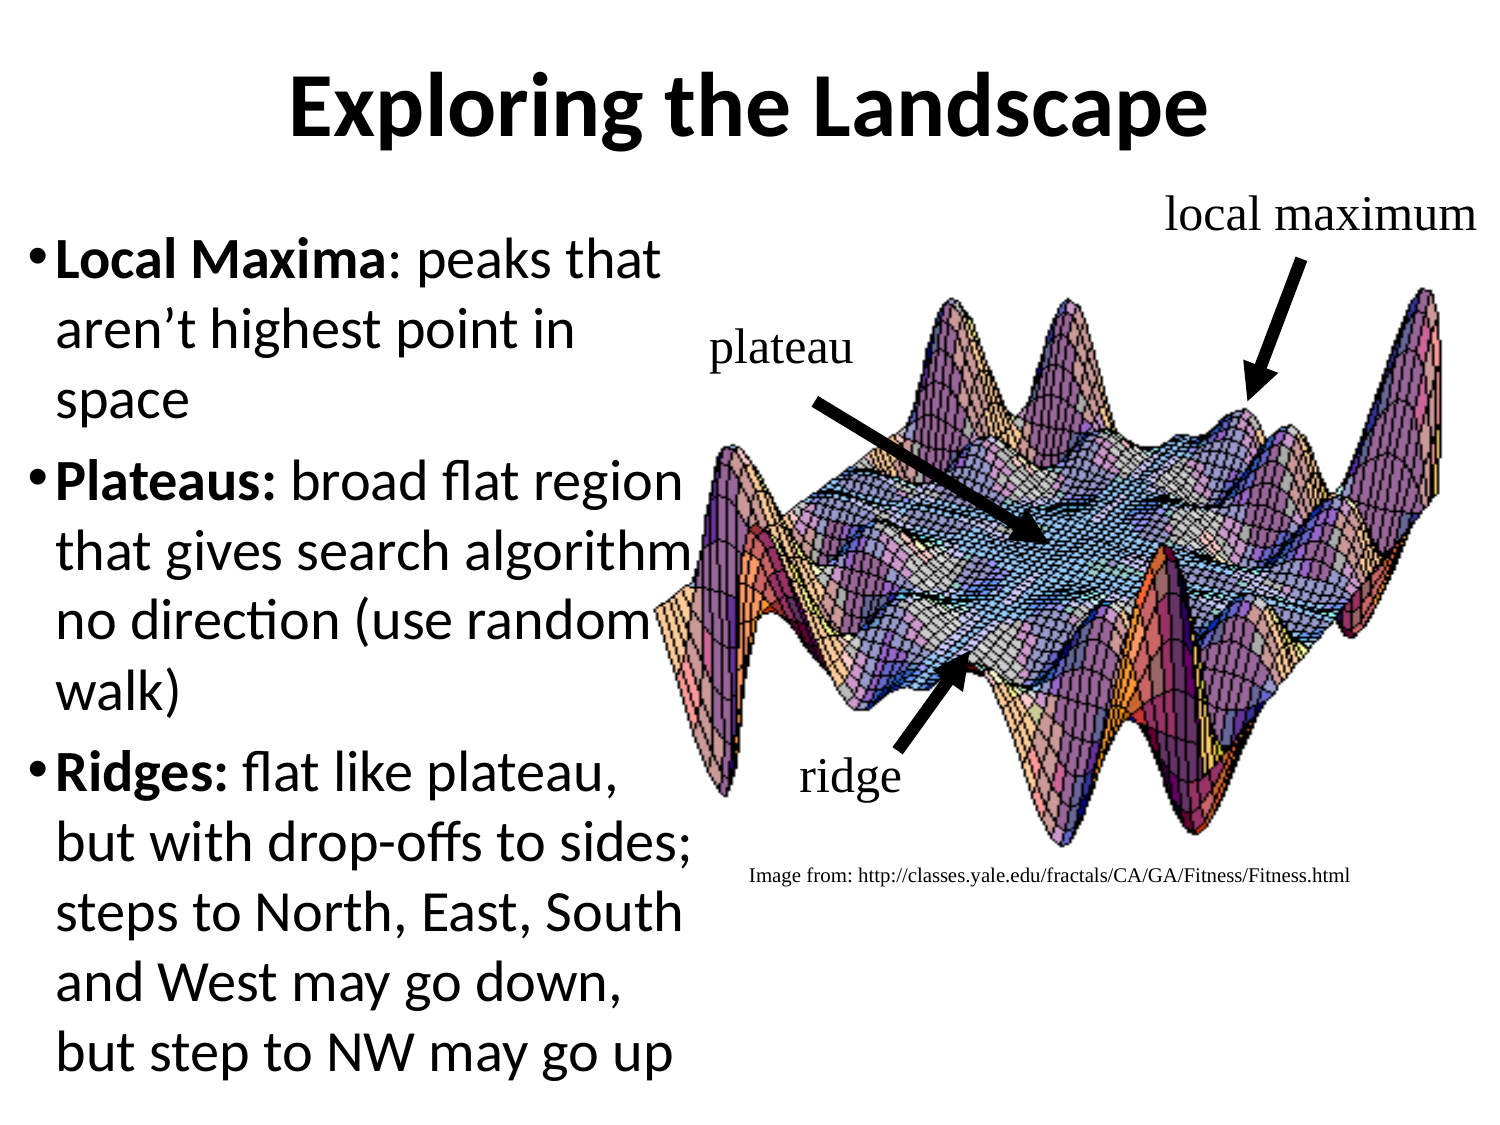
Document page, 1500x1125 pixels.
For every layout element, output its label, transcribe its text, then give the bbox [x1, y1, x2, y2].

title Exploring the Landscape [112, 11, 1388, 187]
list Local Maxima: peaks that aren’t highest point in space Plateaus: broad flat region that gives search algorithm no direction (use random walk) Ridges: flat like plateau, but with drop-offs to sides; steps to North, East, South and West may go down, but step to NW may go up [12, 212, 713, 1000]
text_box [587, 167, 1500, 988]
